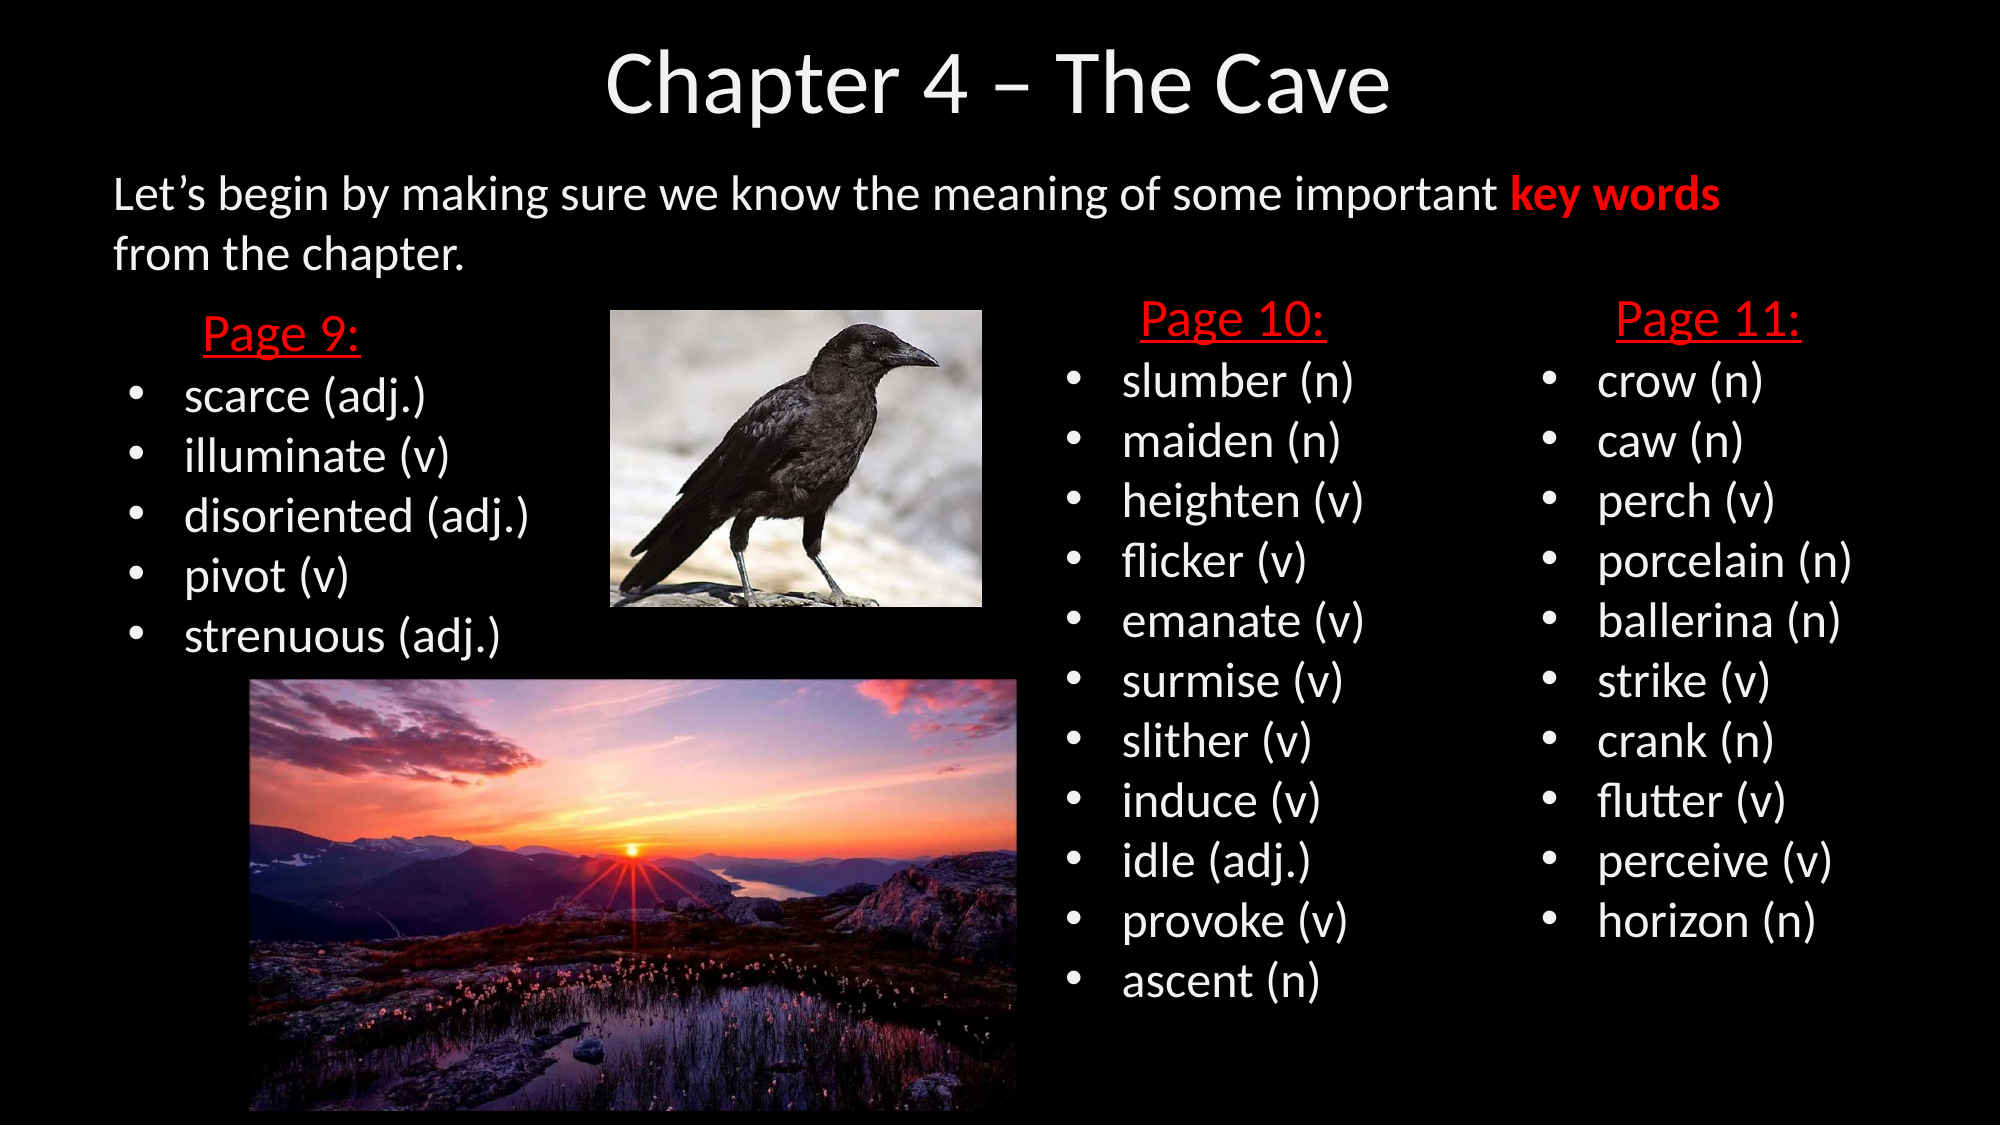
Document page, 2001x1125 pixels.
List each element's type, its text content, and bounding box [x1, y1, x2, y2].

subtitle Chapter 4 – The Cave [249, 27, 1750, 153]
picture [610, 310, 982, 607]
picture [249, 679, 1017, 1111]
text_box Page 10: slumber (n) maiden (n) heighten (v) flicker (v) emanate (v) surmise (v) slither (v) induce (v) idle (adj.) provoke (v) ascent (n) [1050, 274, 1549, 1015]
text_box Page 11: crow (n) caw (n) perch (v) porcelain (n) ballerina (n) strike (v) crank (n) flutter (v) perceive (v) horizon (n) [1526, 274, 1926, 955]
text_box Let’s begin by making sure we know the meaning of some important key words from the chapter. [98, 153, 1750, 289]
text_box Page 9: scarce (adj.) illuminate (v) disoriented (adj.) pivot (v) strenuous (adj.) [112, 289, 611, 730]
